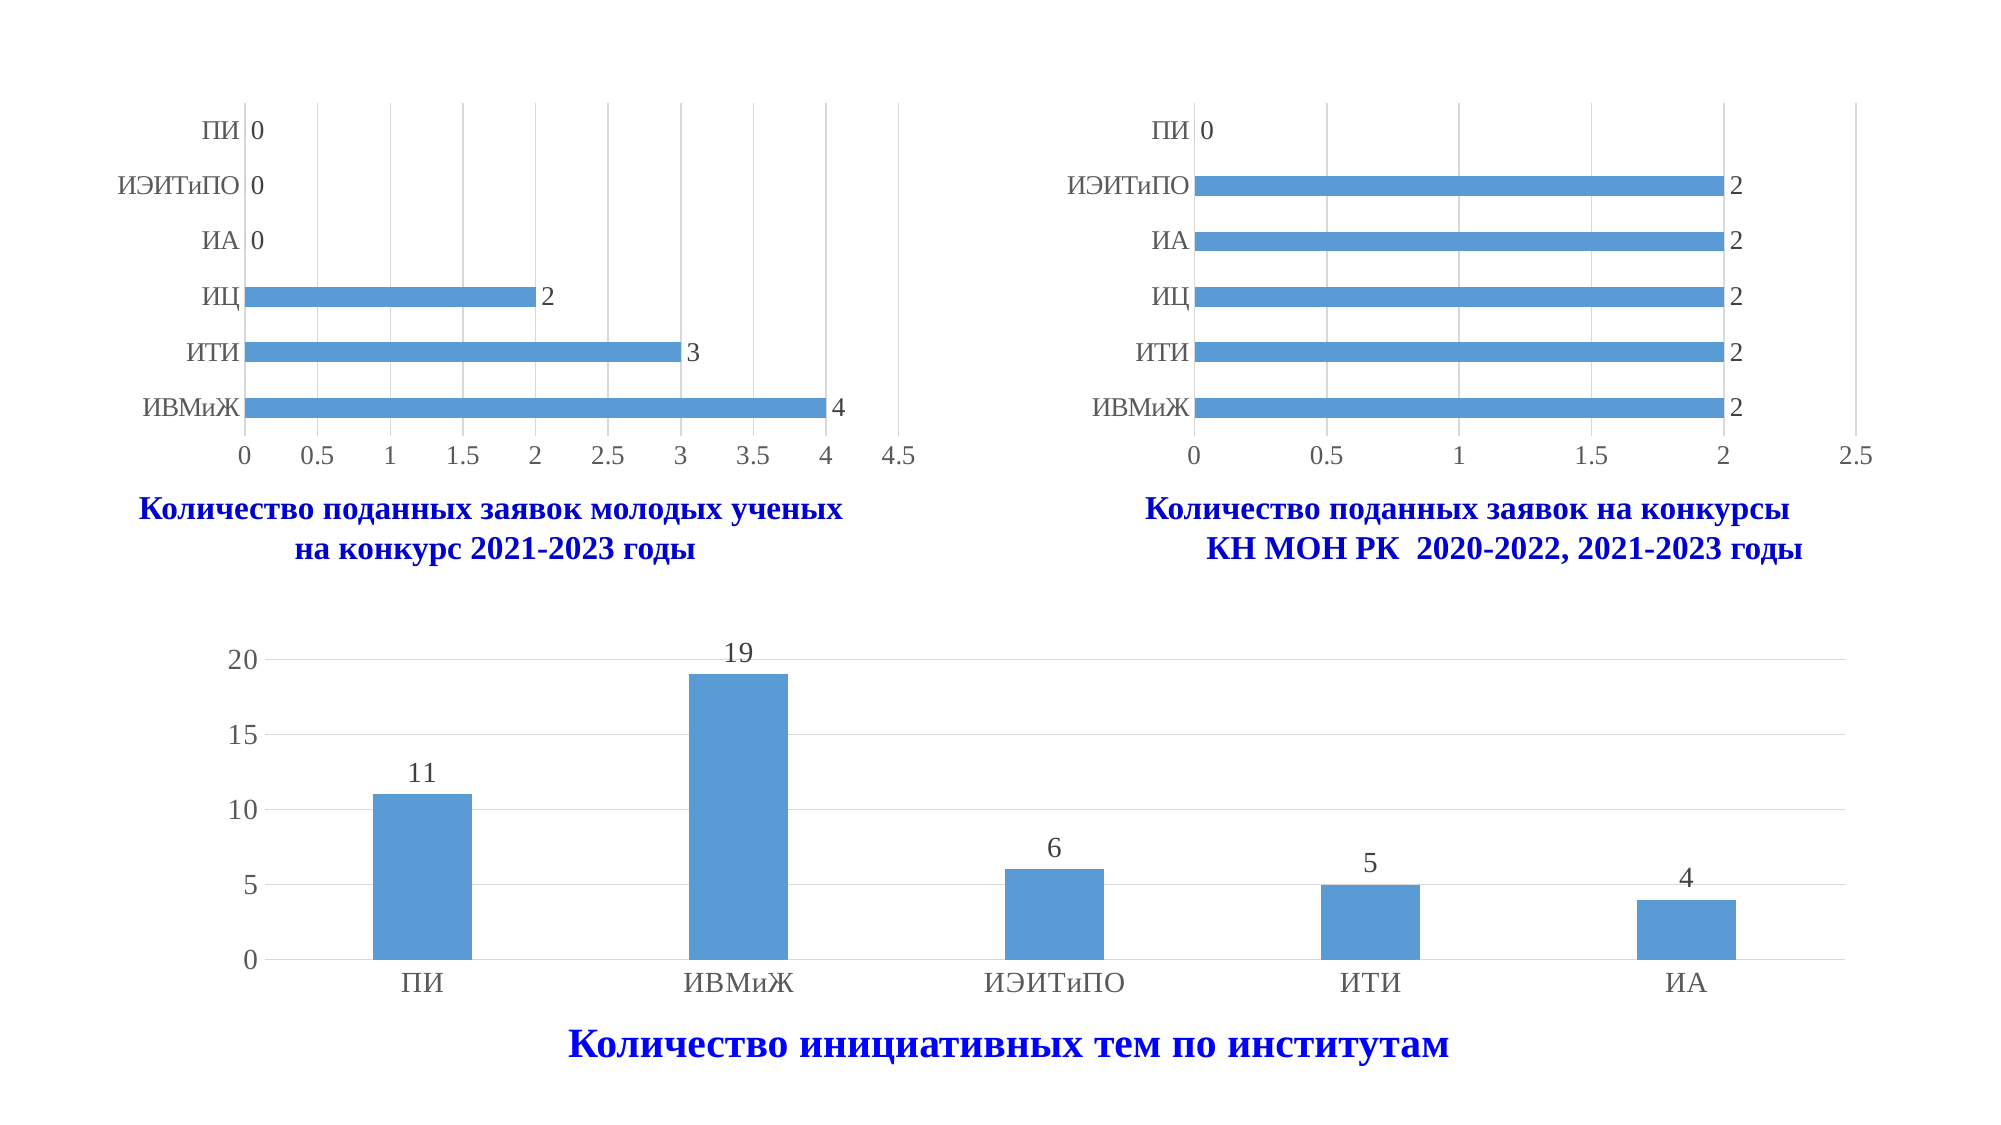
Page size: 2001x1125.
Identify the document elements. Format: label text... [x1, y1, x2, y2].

text_box Количество поданных заявок на конкурсы КН МОН РК 2020-2022, 2021-2023 годы [1106, 478, 1904, 574]
text_box Количество поданных заявок молодых ученых на конкурс 2021-2023 годы [58, 478, 933, 574]
chart [100, 95, 933, 479]
chart [1049, 95, 1891, 479]
text_box Количество инициативных тем по институтам [553, 1008, 1466, 1074]
chart [193, 635, 1879, 1006]
